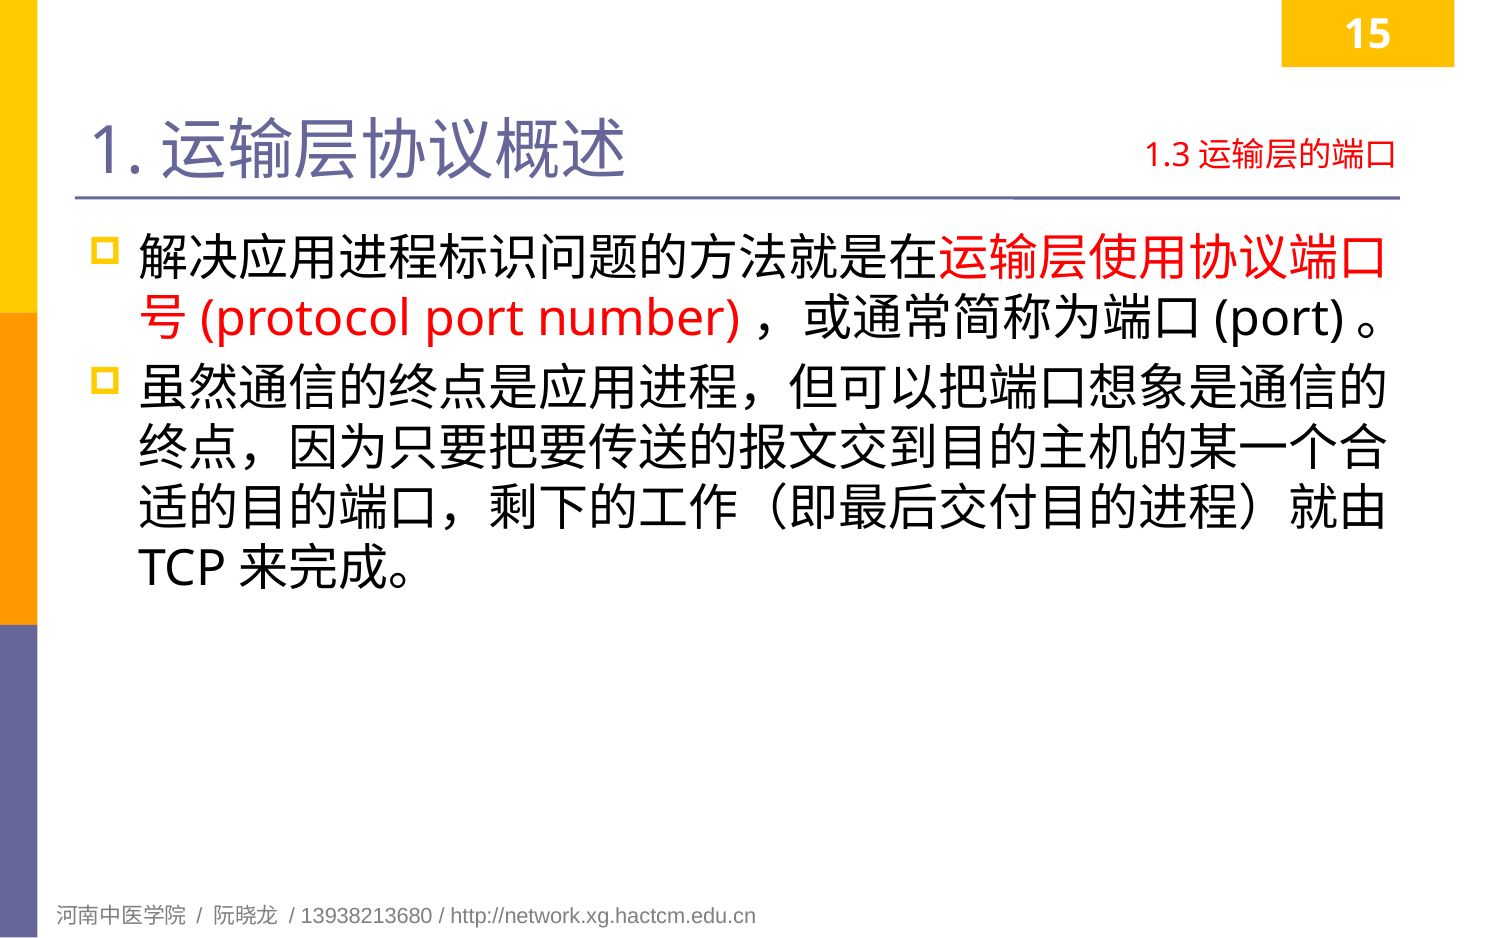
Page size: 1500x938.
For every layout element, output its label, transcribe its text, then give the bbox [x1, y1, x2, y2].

list 解决应用进程标识问题的方法就是在运输层使用协议端口号(protocol port number)，或通常简称为端口(port)。 虽然通信的终点是应用进程，但可以把端口想象是通信的终点，因为只要把要传送的报文交到目的主机的某一个合适的目的端口，剩下的工作（即最后交付目的进程）就由 TCP来完成。 [75, 218, 1425, 839]
title 1.运输层协议概述 [75, 37, 1425, 194]
slide_number 15 [1281, 0, 1455, 68]
list 1.3运输层的端口 [939, 126, 1412, 186]
